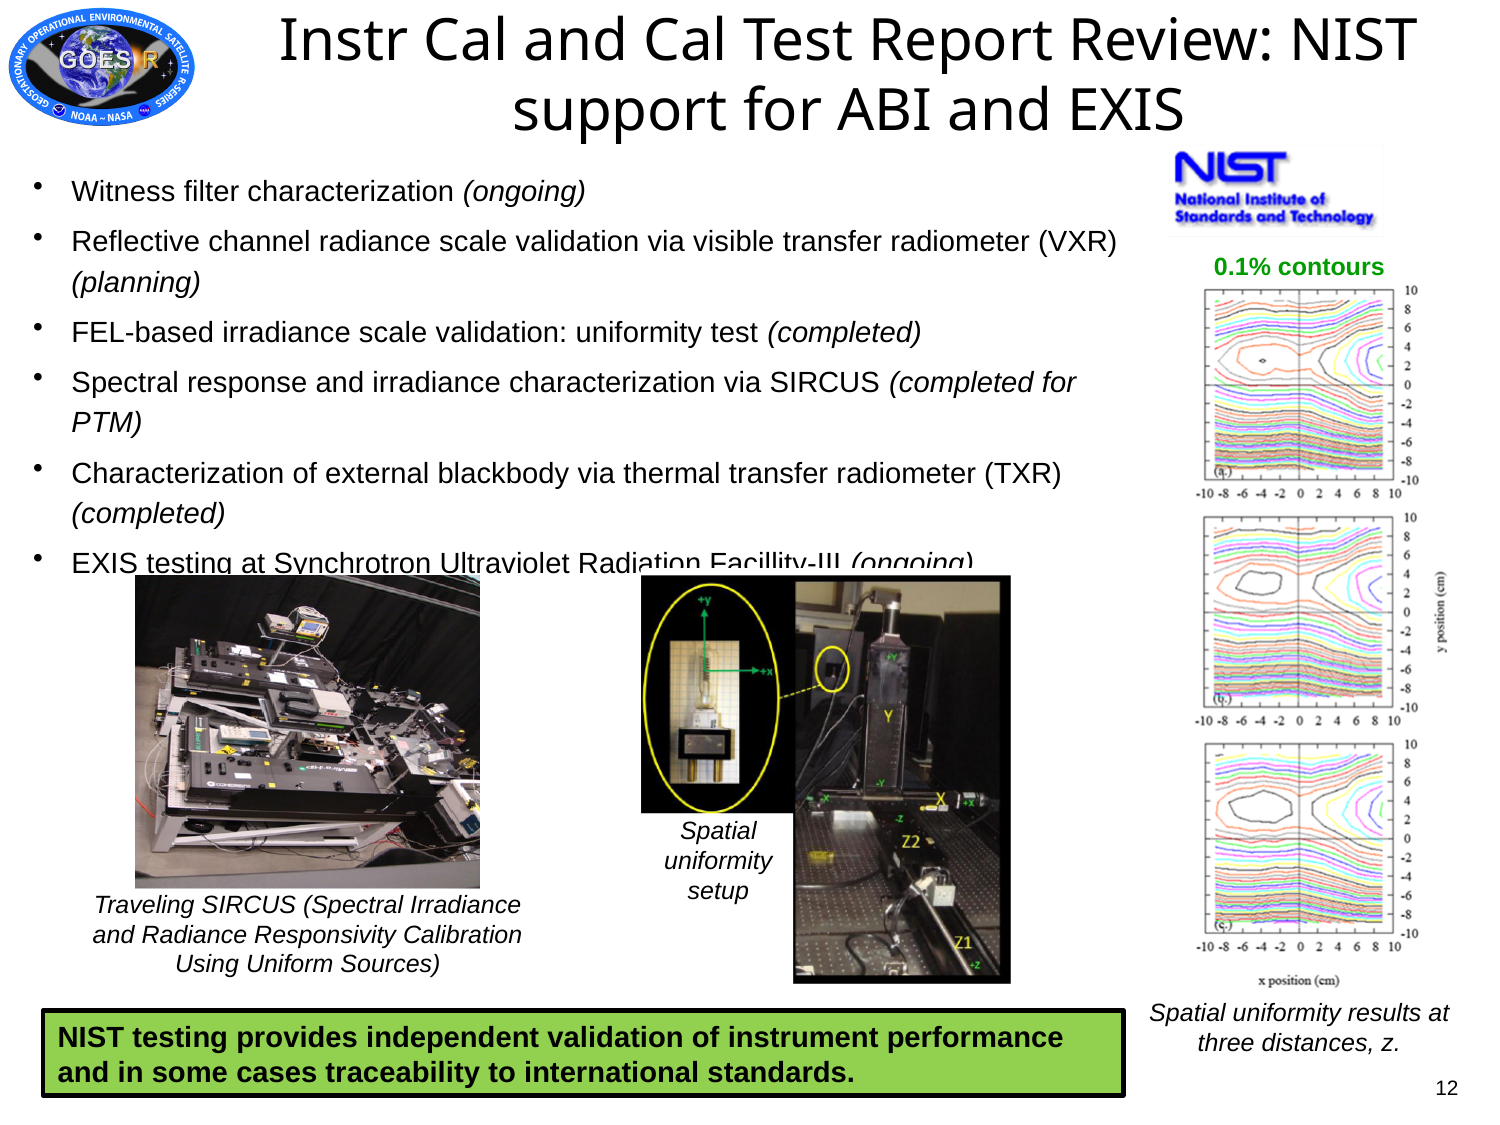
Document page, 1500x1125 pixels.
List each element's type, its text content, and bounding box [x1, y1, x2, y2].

picture [1168, 144, 1386, 238]
text_box [640, 568, 1015, 989]
title Instr Cal and Cal Test Report Review: NIST support for ABI and EXIS [210, 10, 1488, 135]
slide_number 12 [1123, 1066, 1474, 1125]
list Witness filter characterization (ongoing) Reflective channel radiance scale validation via visible transfer radiometer (VXR) (planning) FEL-based irradiance scale validation: uniformity test (completed) Spectral response and irradiance characterization via SIRCUS (completed for PTM) Characterization of external blackbody via thermal transfer radiometer (TXR) (completed) EXIS testing at Synchrotron Ultraviolet Radiation Facillity-III (ongoing) [17, 159, 1170, 579]
text_box Traveling SIRCUS (Spectral Irradiance and Radiance Responsivity Calibration Using Uniform Sources) [76, 873, 540, 993]
text_box [134, 574, 482, 873]
text_box Spatial uniformity results at three distances, z. [1124, 981, 1475, 1072]
text_box Spatial uniformity setup [618, 799, 819, 920]
picture [1184, 280, 1452, 991]
picture [0, 0, 203, 134]
text_box NIST testing provides independent validation of instrument performance and in some cases traceability to international standards. [42, 1010, 1124, 1096]
text_box 0.1% contours [1124, 235, 1475, 295]
